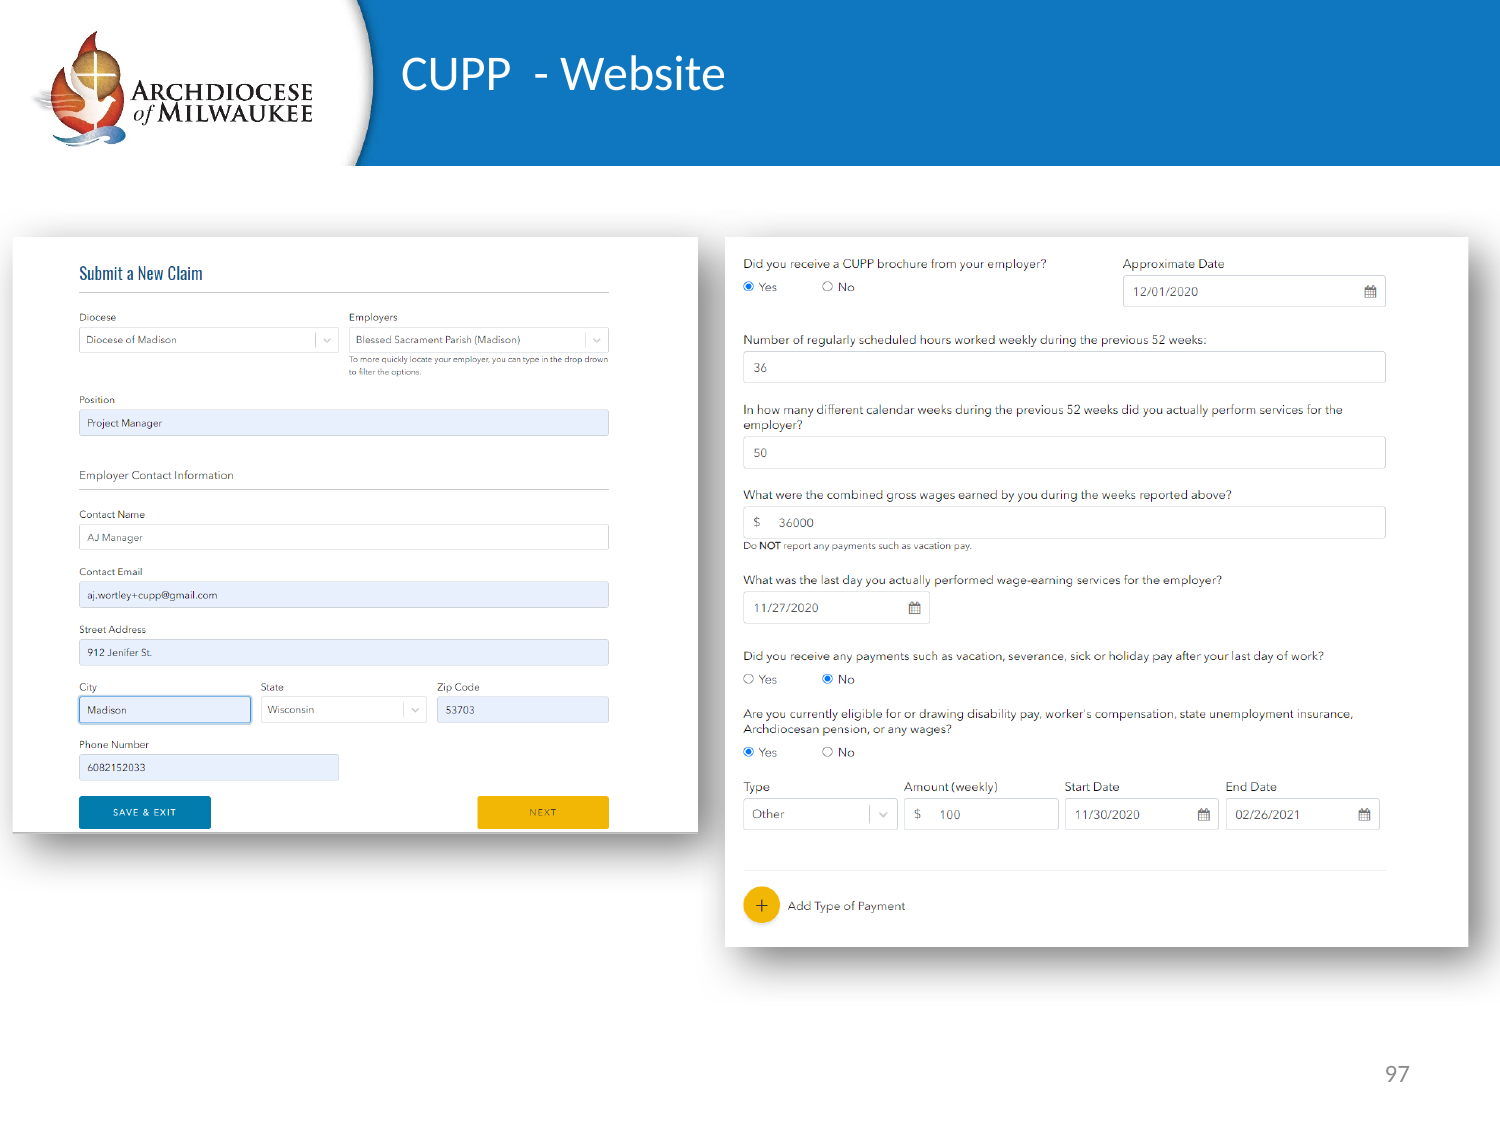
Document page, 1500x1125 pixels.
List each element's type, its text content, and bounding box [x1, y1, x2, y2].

picture [724, 237, 1469, 947]
picture [22, 1, 313, 175]
picture [12, 237, 699, 835]
picture [340, 0, 1500, 166]
slide_number 97 [1074, 1042, 1425, 1103]
